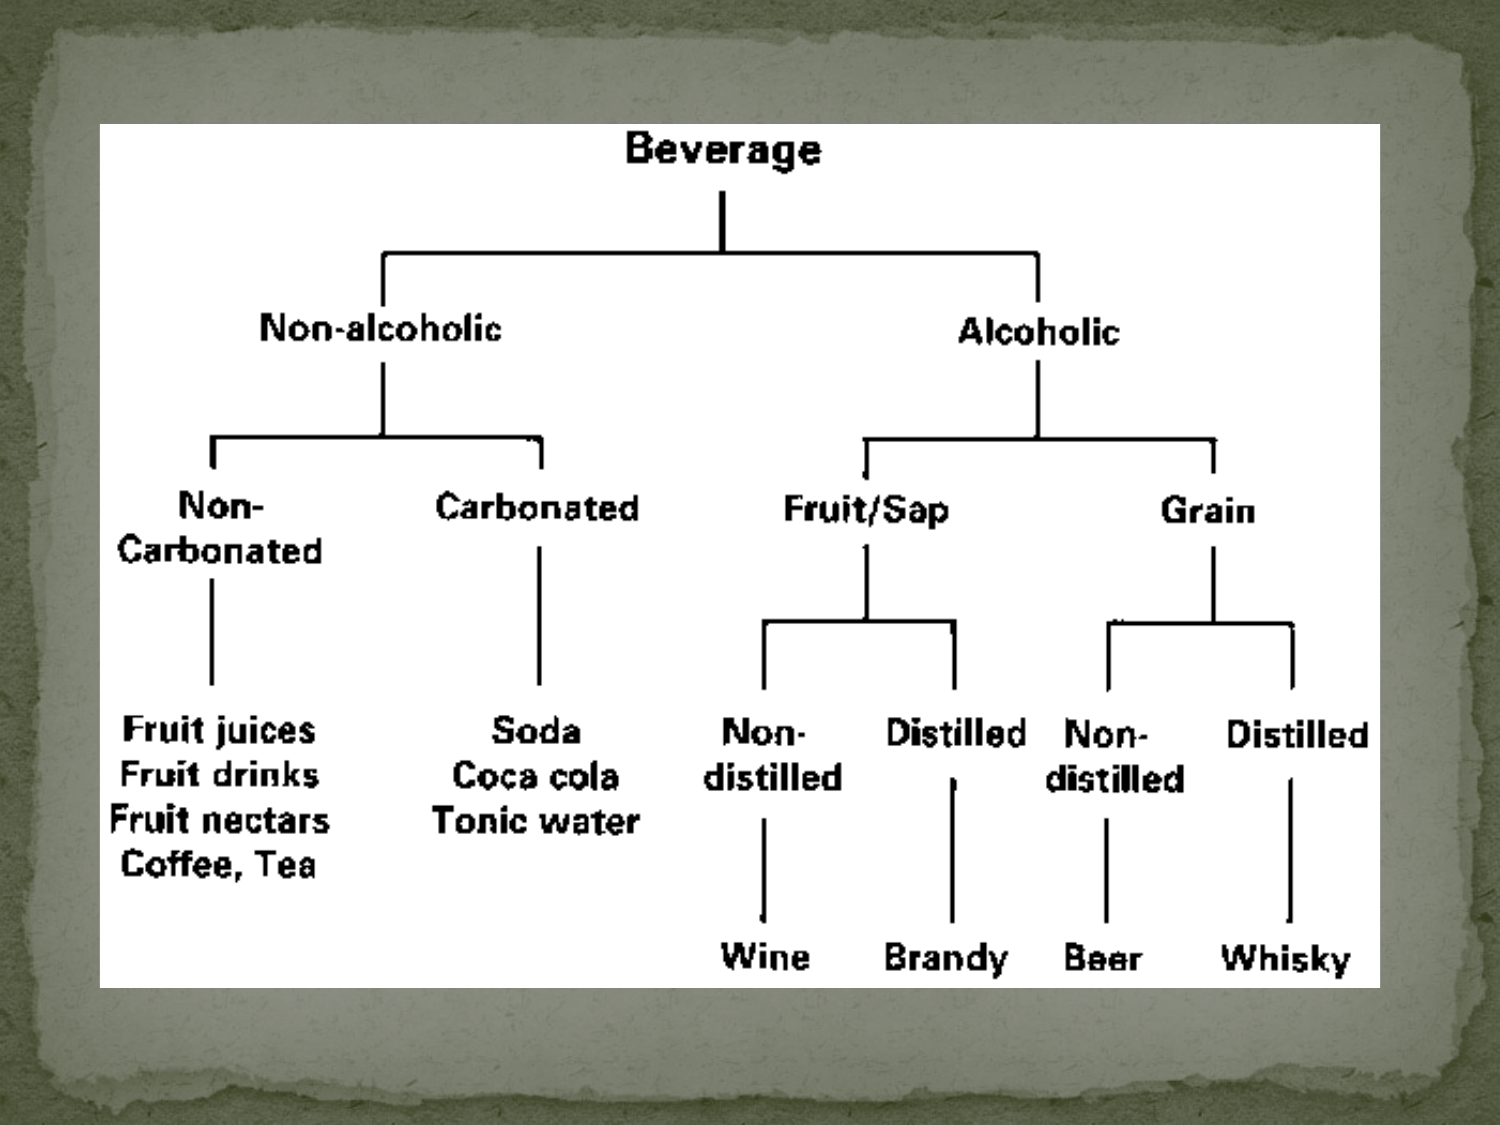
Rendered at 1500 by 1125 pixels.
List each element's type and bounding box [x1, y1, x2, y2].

text_box [99, 124, 1381, 988]
